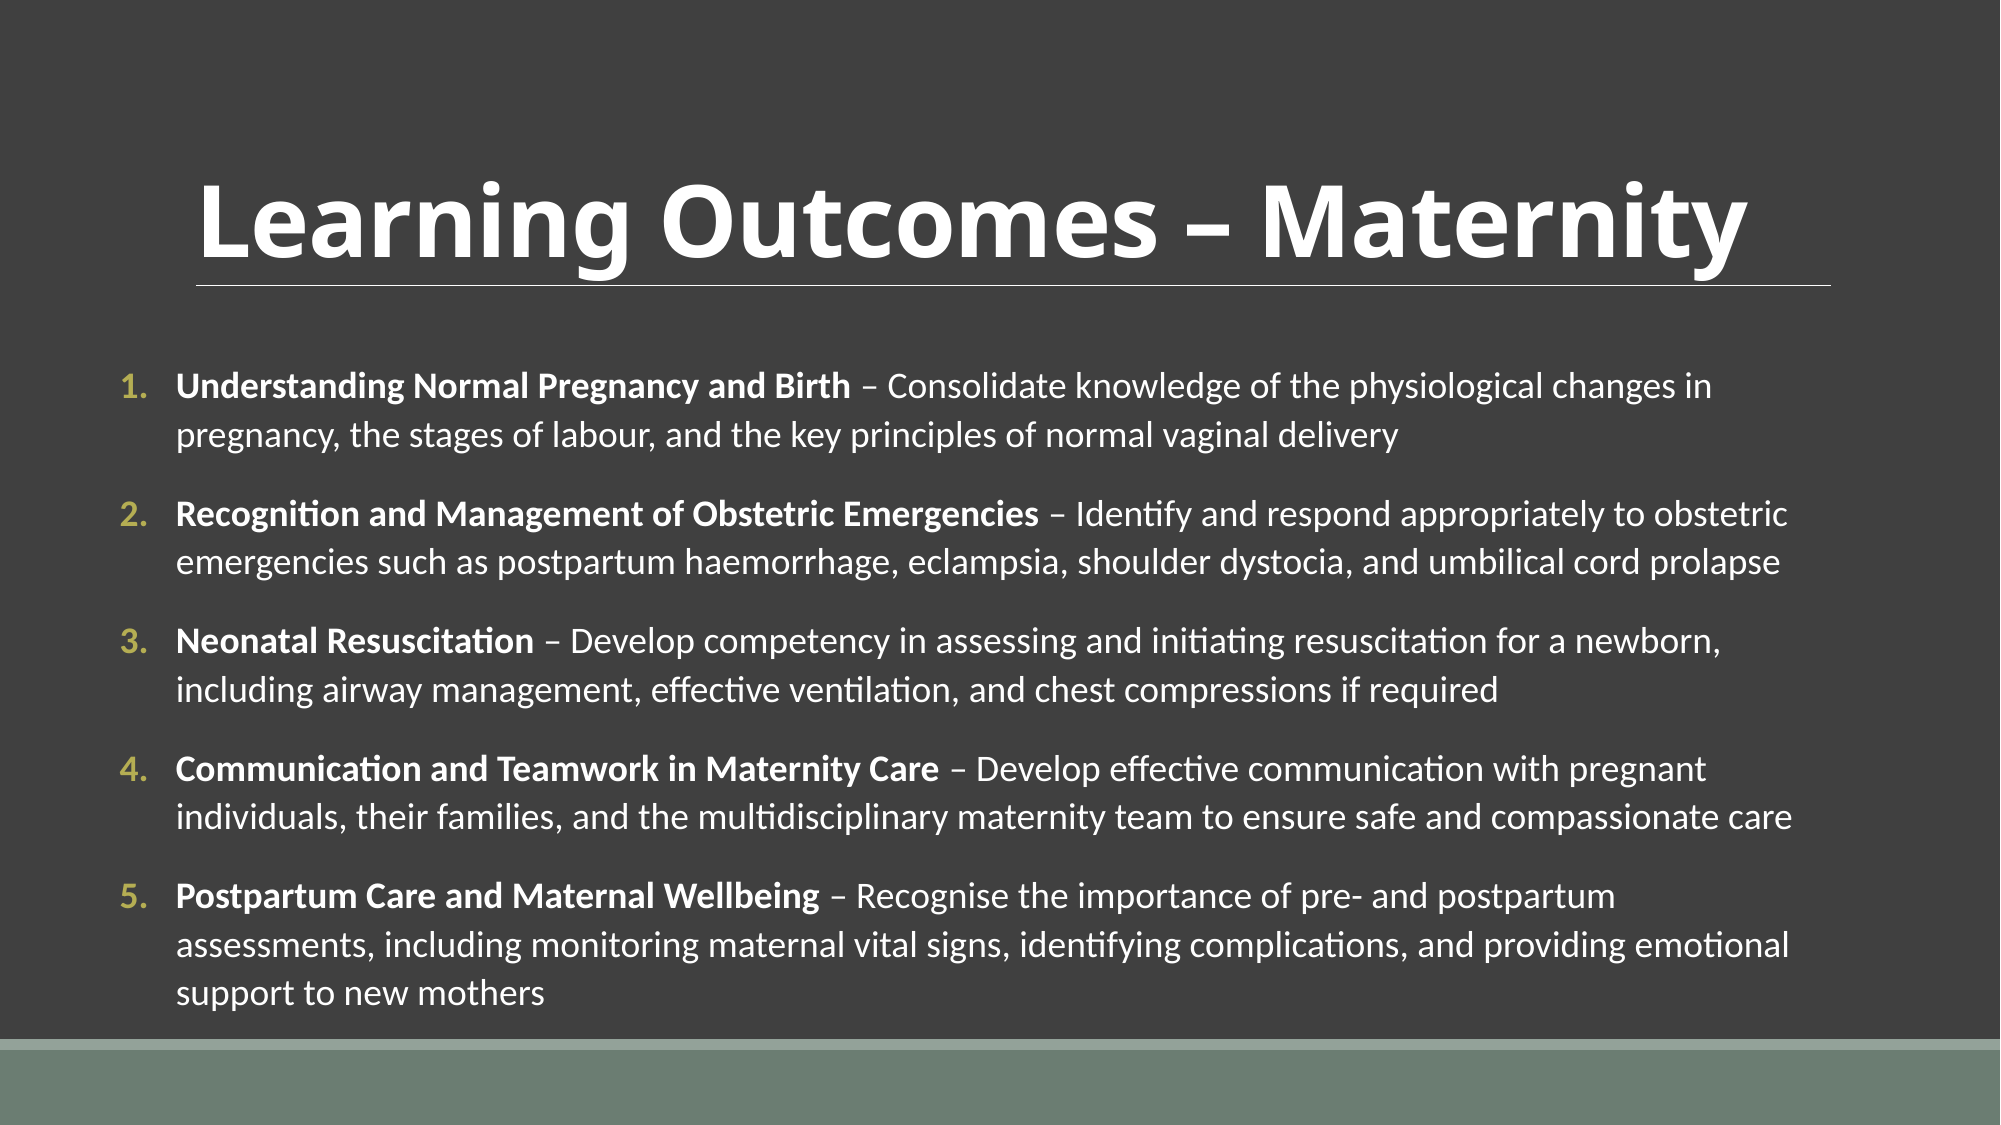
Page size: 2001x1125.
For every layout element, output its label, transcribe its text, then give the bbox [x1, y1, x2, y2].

list Understanding Normal Pregnancy and Birth – Consolidate knowledge of the physiological changes in pregnancy, the stages of labour, and the key principles of normal vaginal delivery Recognition and Management of Obstetric Emergencies – Identify and respond appropriately to obstetric emergencies such as postpartum haemorrhage, eclampsia, shoulder dystocia, and umbilical cord prolapse Neonatal Resuscitation – Develop competency in assessing and initiating resuscitation for a newborn, including airway management, effective ventilation, and chest compressions if required Communication and Teamwork in Maternity Care – Develop effective communication with pregnant individuals, their families, and the multidisciplinary maternity team to ensure safe and compassionate care Postpartum Care and Maternal Wellbeing – Recognise the importance of pre- and postpartum assessments, including monitoring maternal vital signs, identifying complications, and providing emotional support to new mothers [119, 350, 1891, 1078]
title Learning Outcomes – Maternity [180, 47, 1830, 285]
